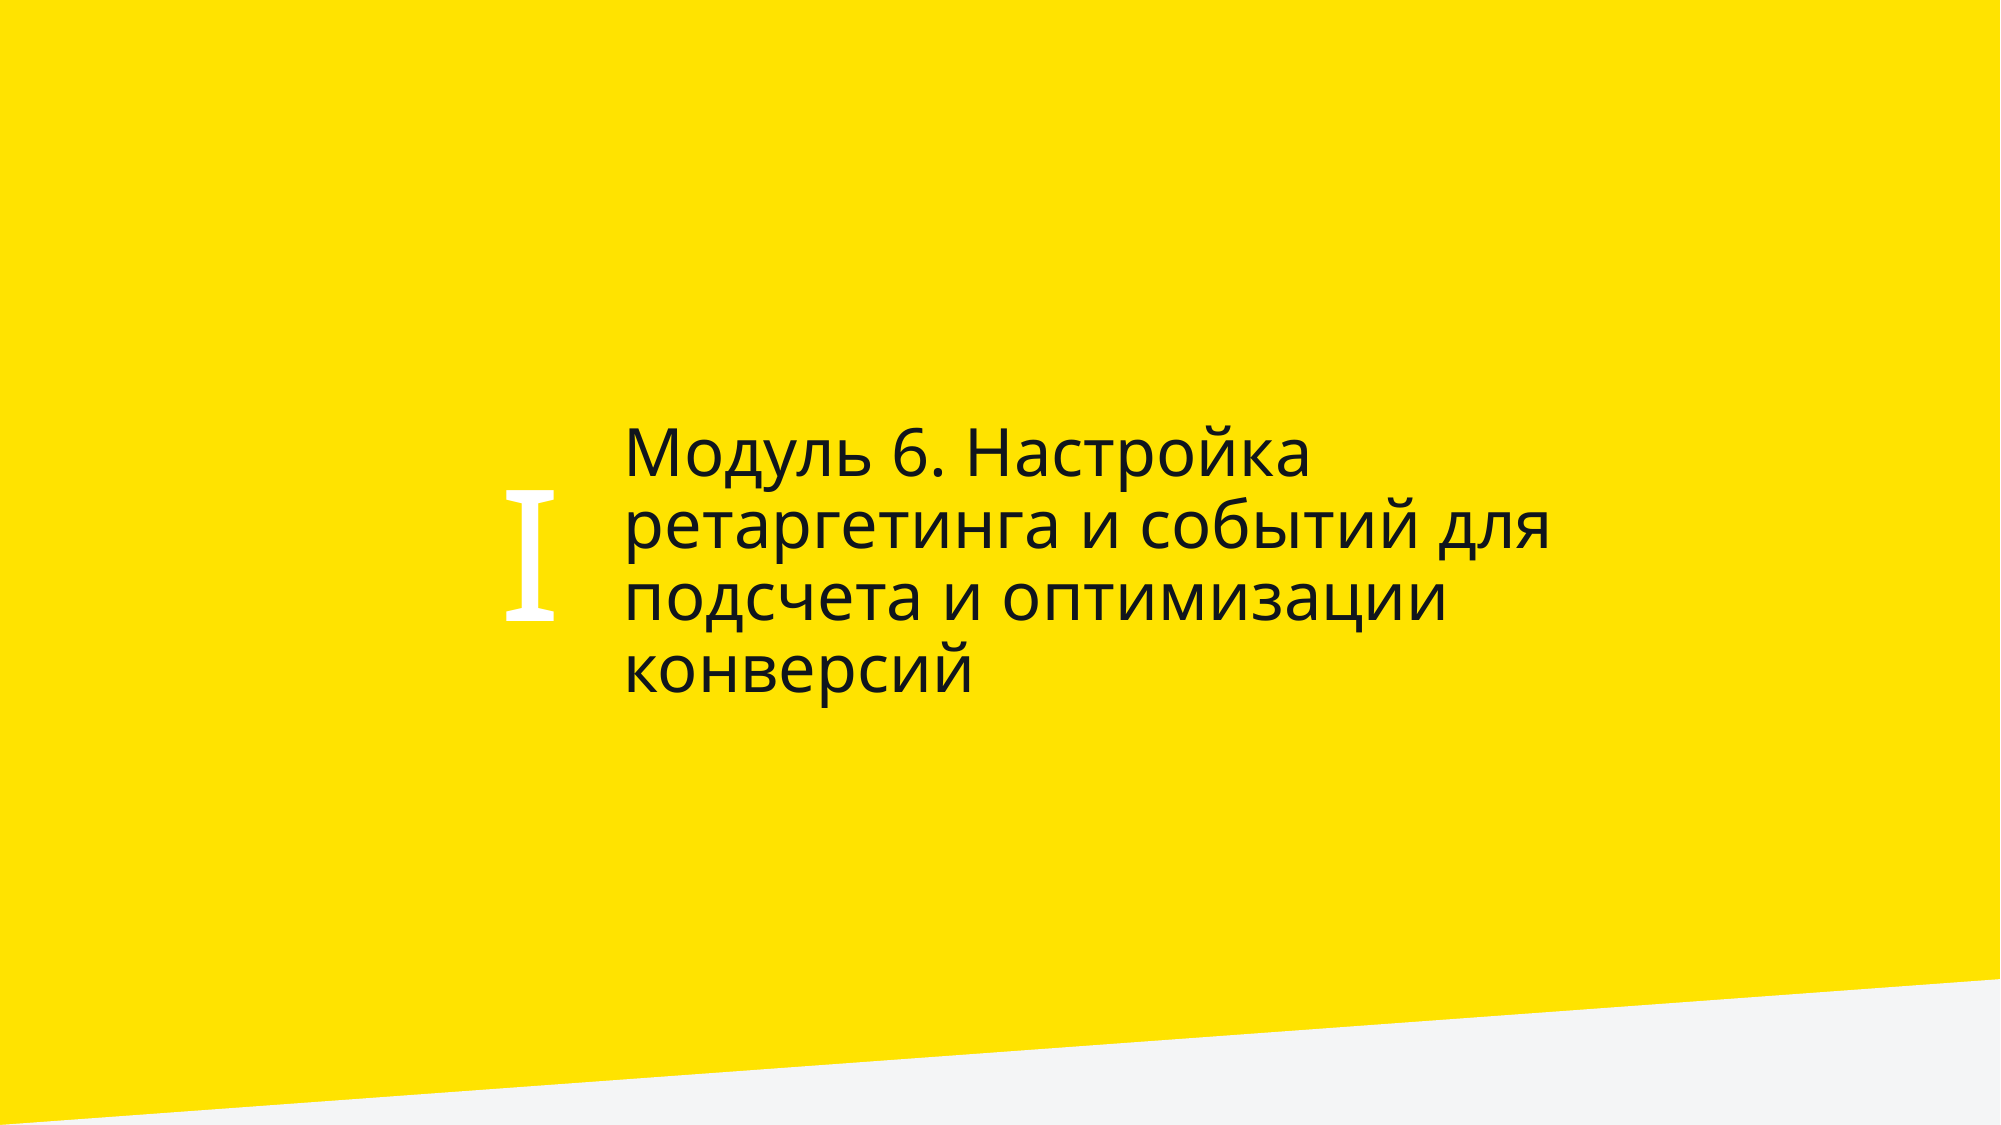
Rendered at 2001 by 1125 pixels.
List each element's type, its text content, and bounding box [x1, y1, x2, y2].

list Модуль 6. Настройка ретаргетинга и событий для подсчета и оптимизации конверсий [623, 292, 1758, 835]
list I [271, 450, 562, 675]
